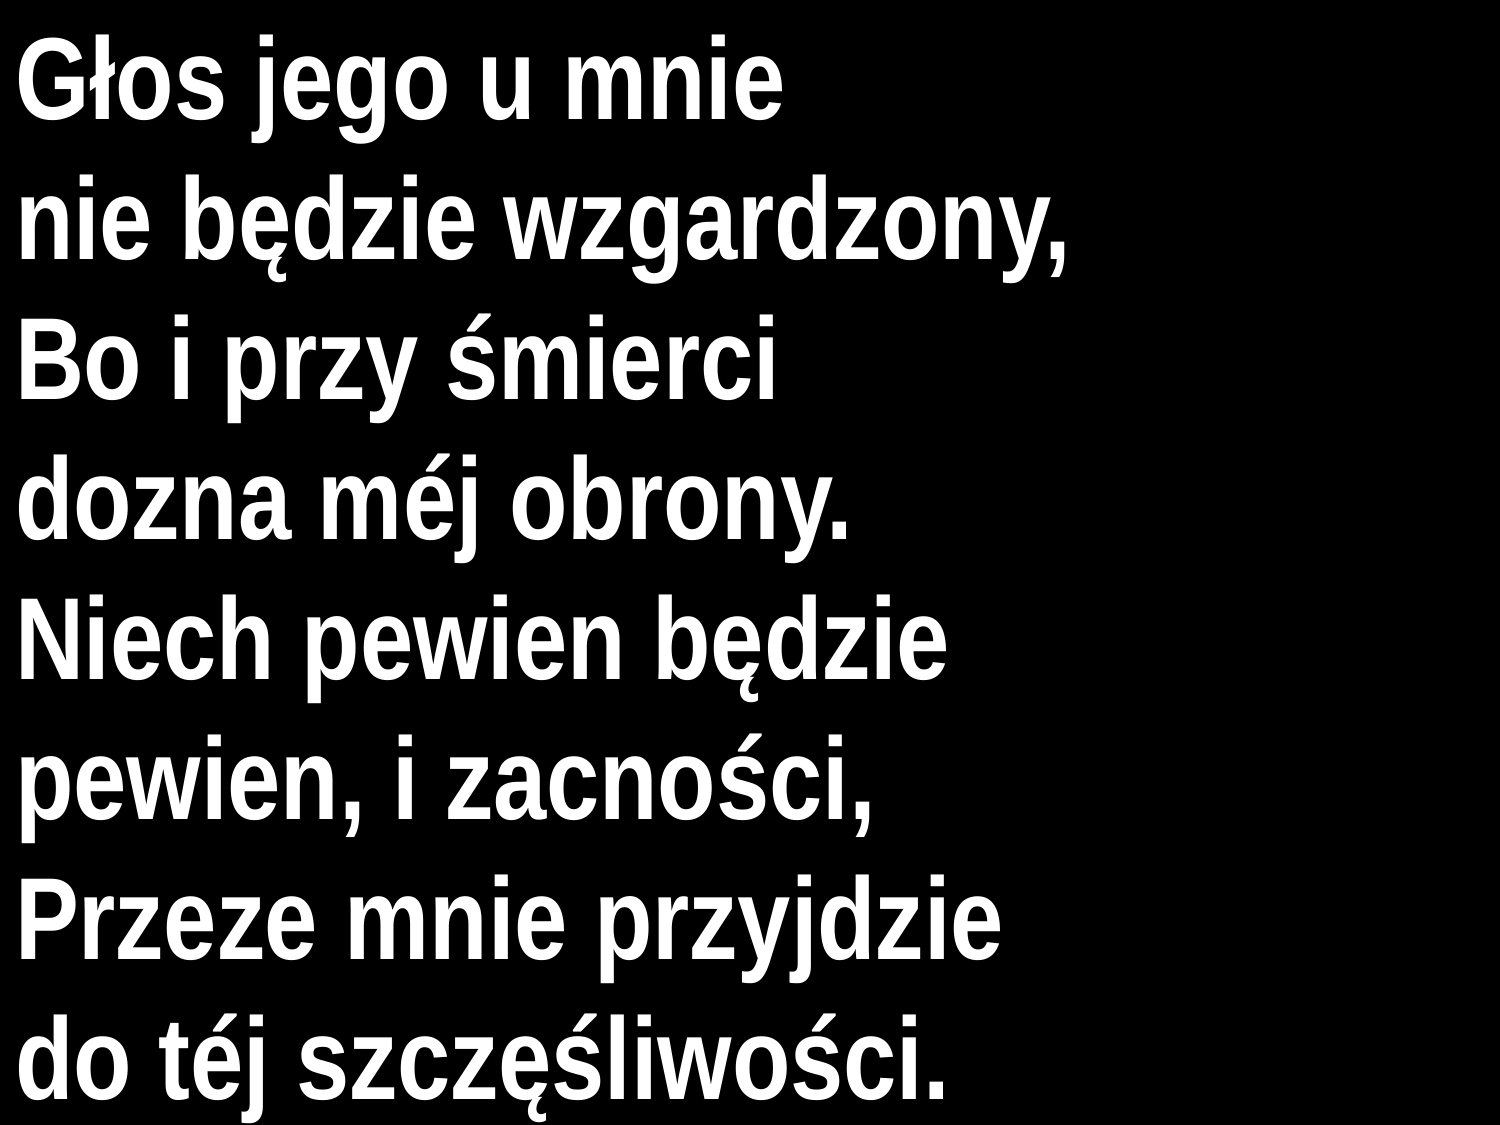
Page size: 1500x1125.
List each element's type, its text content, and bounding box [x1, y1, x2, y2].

title Głos jego u mnie nie będzie wzgardzony, Bo i przy śmierci dozna méj obrony. Niech pewien będzie pewien, i zacności, Przeze mnie przyjdzie do téj szczęśliwości. [0, 470, 1500, 655]
